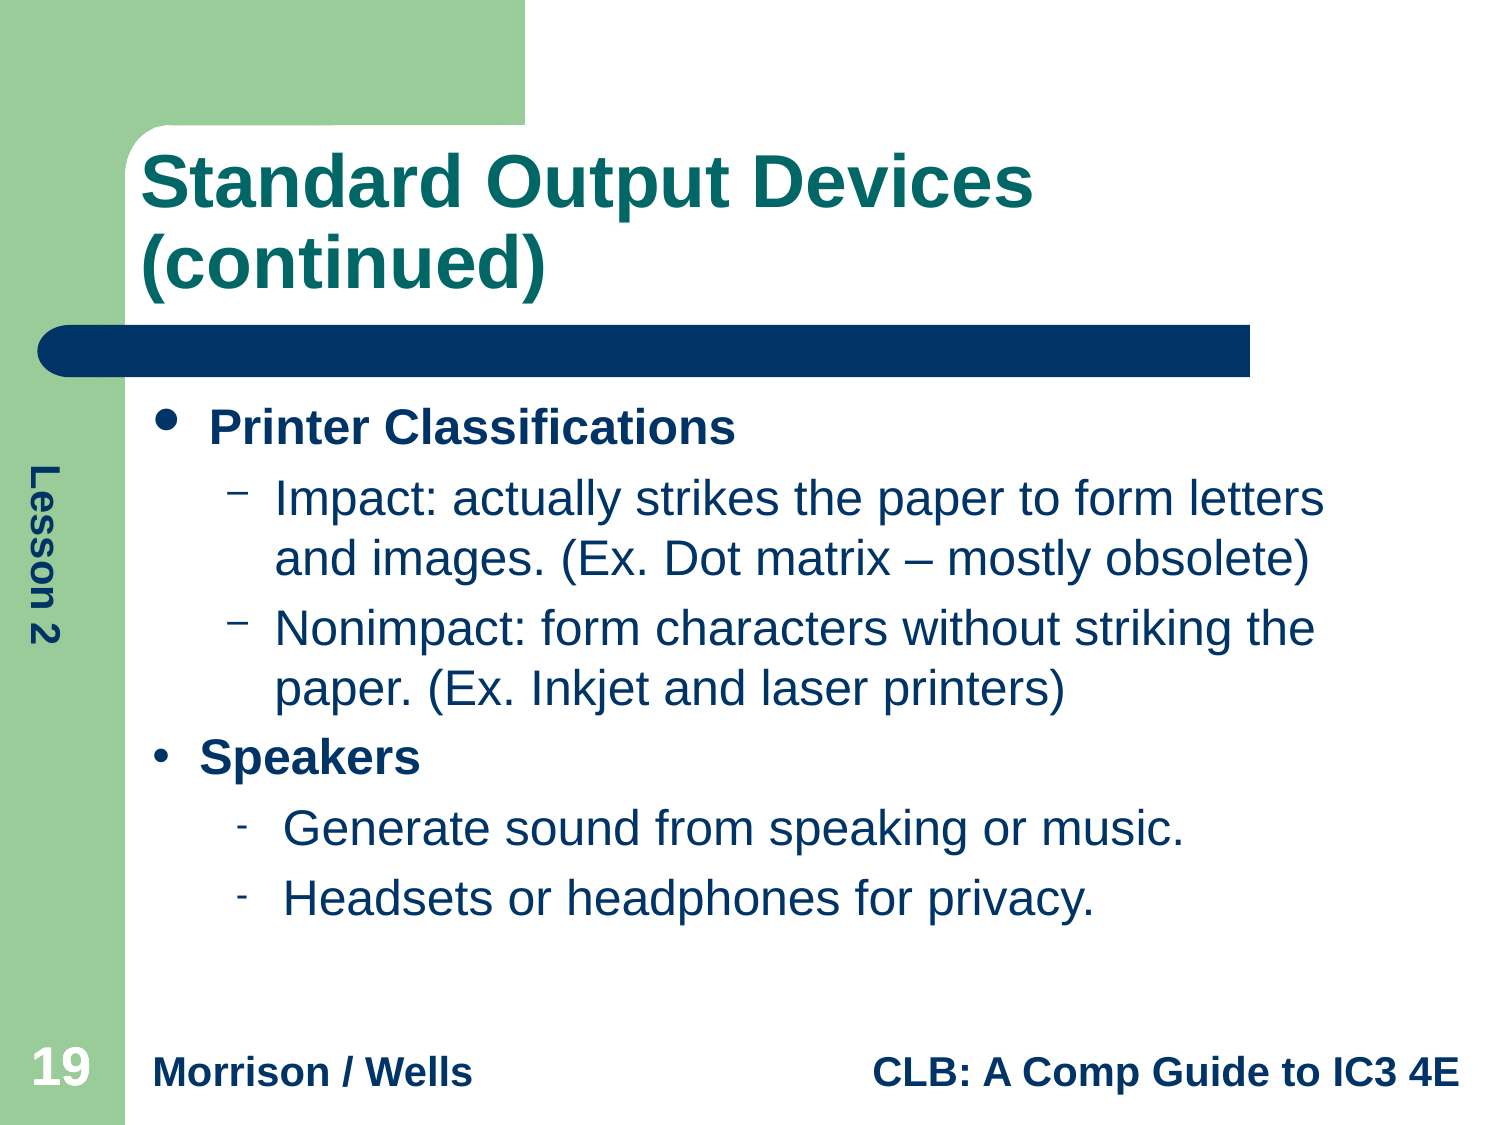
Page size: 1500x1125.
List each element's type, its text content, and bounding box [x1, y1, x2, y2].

text_box 19 [13, 1023, 111, 1105]
list Printer Classifications Impact: actually strikes the paper to form letters and images. (Ex. Dot matrix – mostly obsolete) Nonimpact: form characters without striking the paper. (Ex. Inkjet and laser printers) Speakers Generate sound from speaking or music. Headsets or headphones for privacy. [137, 387, 1400, 1038]
title Standard Output Devices (continued) [124, 124, 1463, 313]
